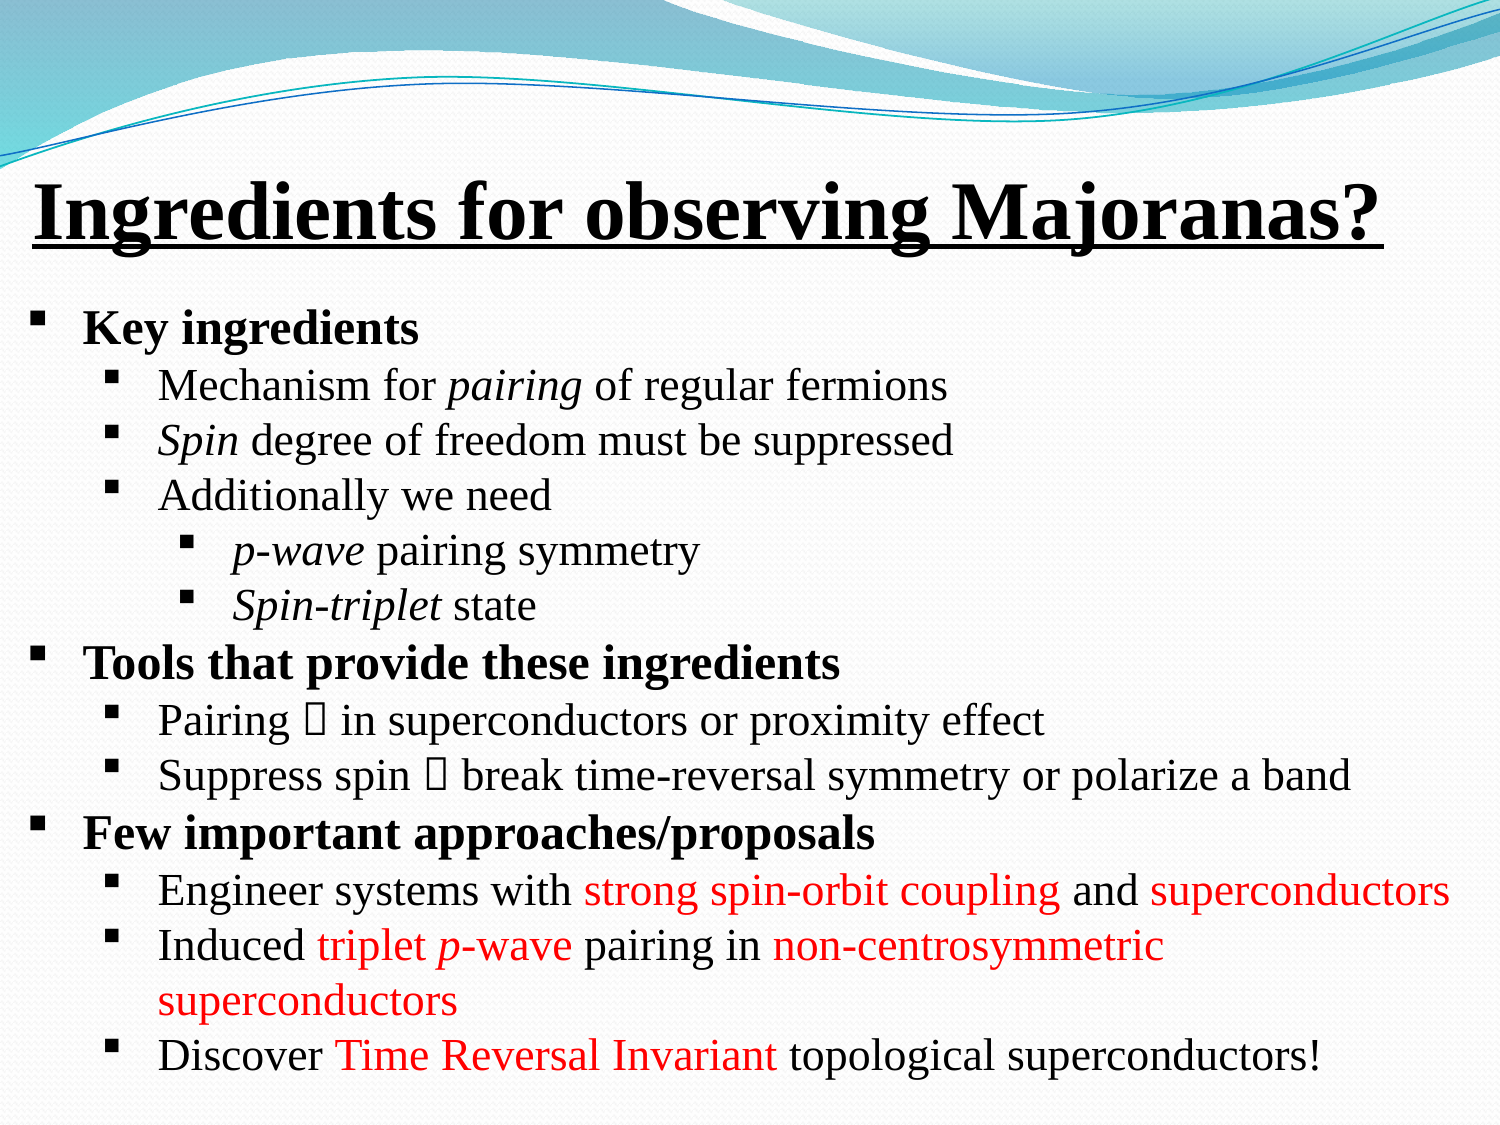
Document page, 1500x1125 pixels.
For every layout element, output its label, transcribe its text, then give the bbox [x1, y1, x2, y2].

text_box Ingredients for observing Majoranas? [17, 148, 1483, 264]
text_box Key ingredients Mechanism for pairing of regular fermions Spin degree of freedom must be suppressed Additionally we need p-wave pairing symmetry Spin-triplet state Tools that provide these ingredients Pairing  in superconductors or proximity effect Suppress spin  break time-reversal symmetry or polarize a band Few important approaches/proposals Engineer systems with strong spin-orbit coupling and superconductors Induced triplet p-wave pairing in non-centrosymmetric superconductors Discover Time Reversal Invariant topological superconductors! [11, 287, 1471, 1125]
